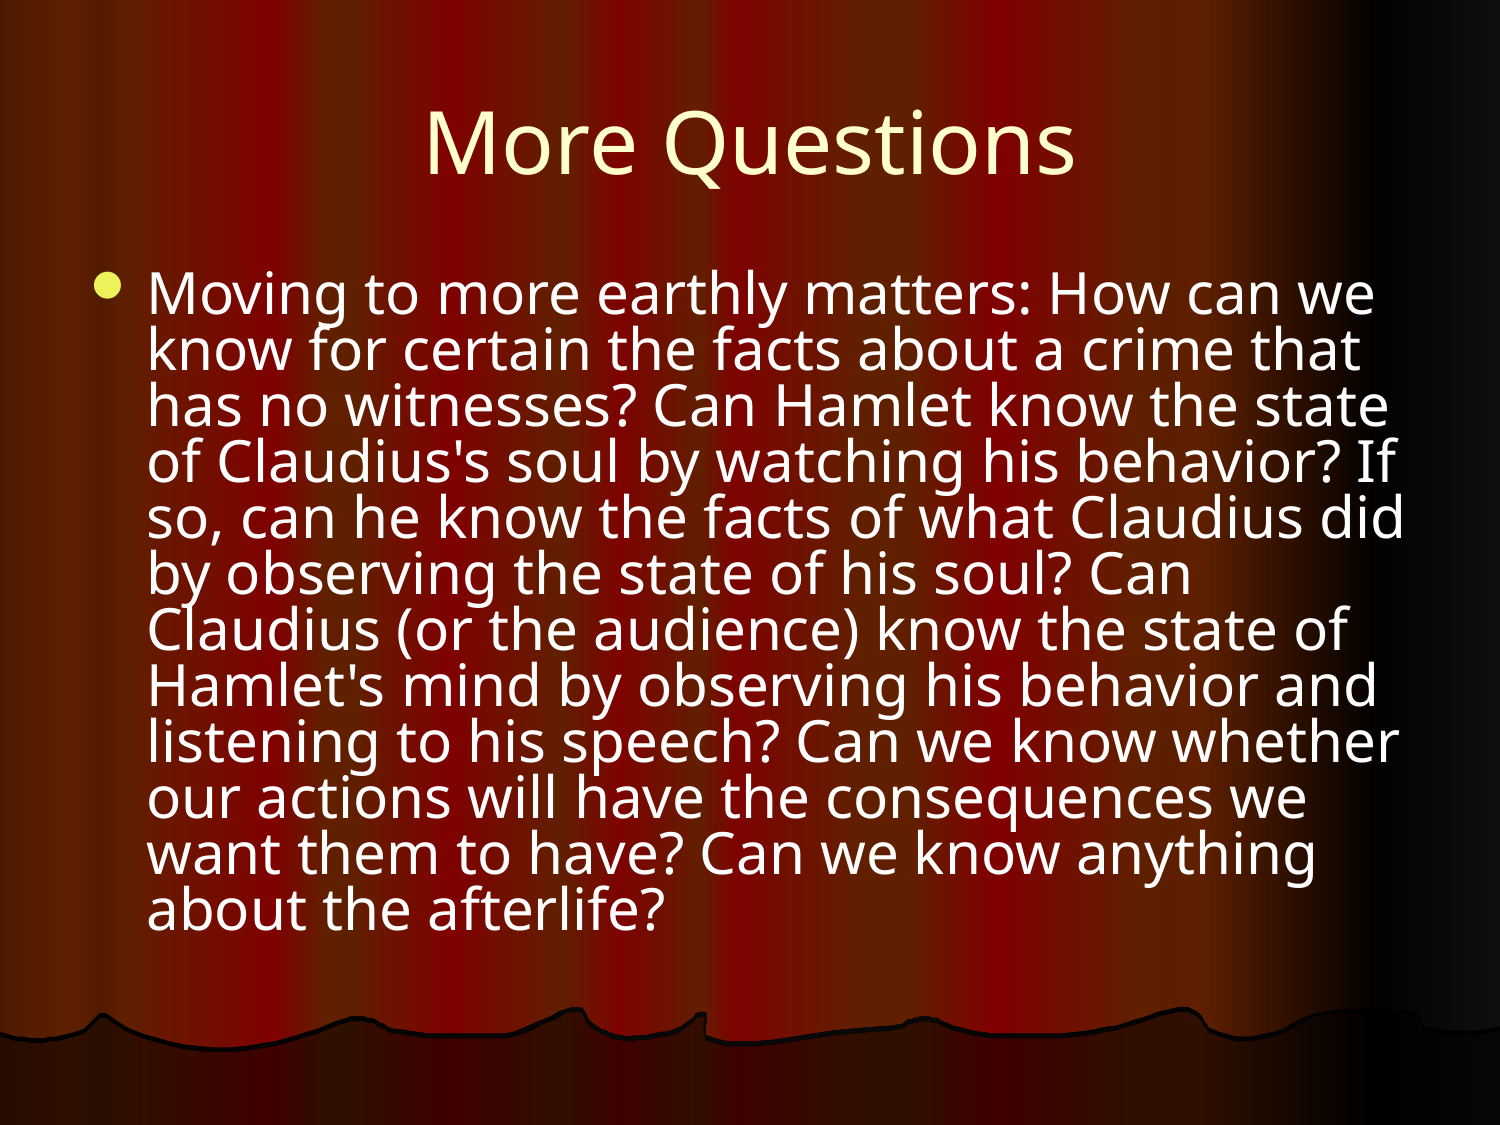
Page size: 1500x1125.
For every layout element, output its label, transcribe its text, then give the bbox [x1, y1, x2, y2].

title More Questions [74, 45, 1426, 233]
list Moving to more earthly matters: How can we know for certain the facts about a crime that has no witnesses? Can Hamlet know the state of Claudius's soul by watching his behavior? If so, can he know the facts of what Claudius did by observing the state of his soul? Can Claudius (or the audience) know the state of Hamlet's mind by observing his behavior and listening to his speech? Can we know whether our actions will have the consequences we want them to have? Can we know anything about the afterlife? [74, 262, 1426, 1006]
